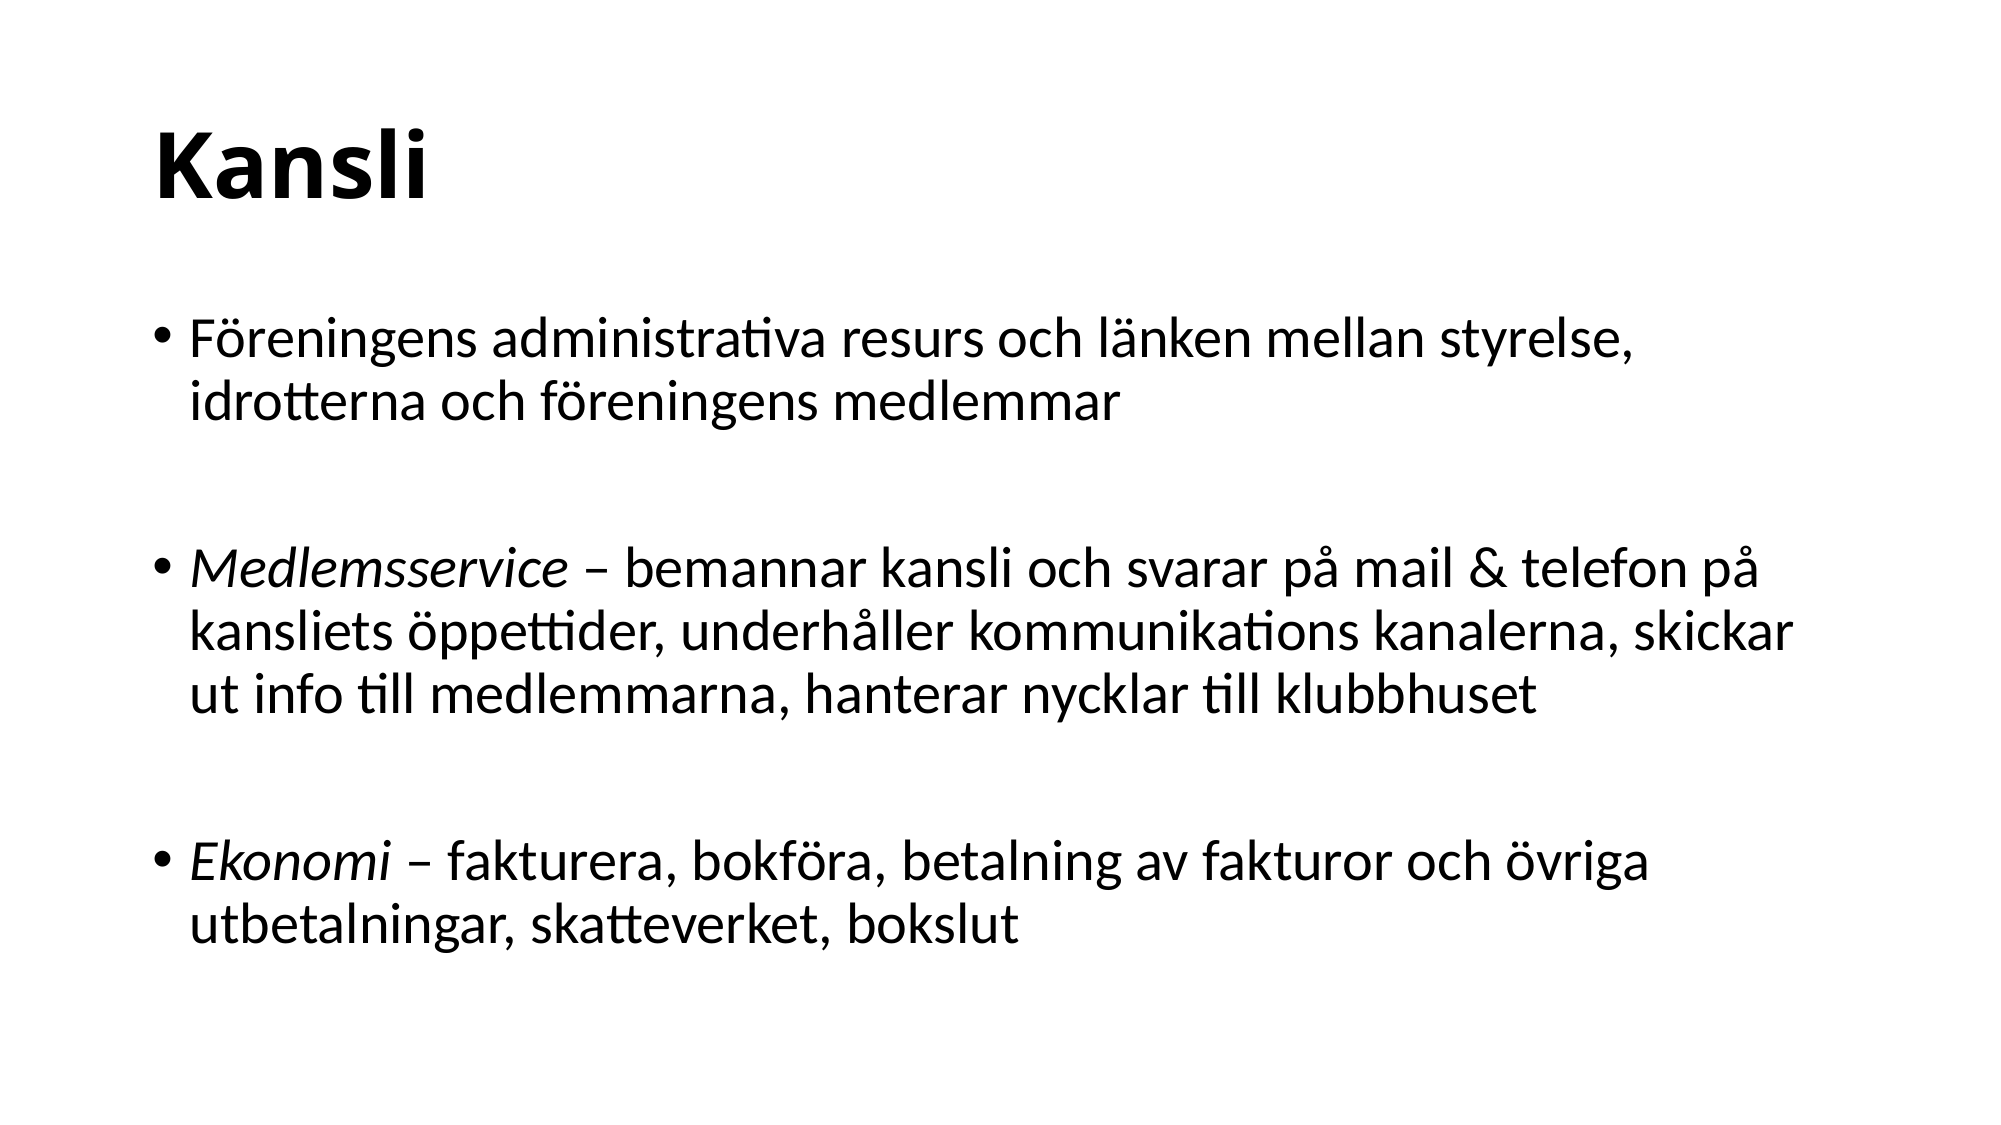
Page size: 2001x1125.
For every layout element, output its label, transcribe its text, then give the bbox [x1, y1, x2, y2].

list Föreningens administrativa resurs och länken mellan styrelse, idrotterna och föreningens medlemmar Medlemsservice – bemannar kansli och svarar på mail & telefon på kansliets öppettider, underhåller kommunikations kanalerna, skickar ut info till medlemmarna, hanterar nycklar till klubbhuset Ekonomi – fakturera, bokföra, betalning av fakturor och övriga utbetalningar, skatteverket, bokslut [137, 299, 1863, 1014]
title Kansli [137, 59, 1863, 278]
